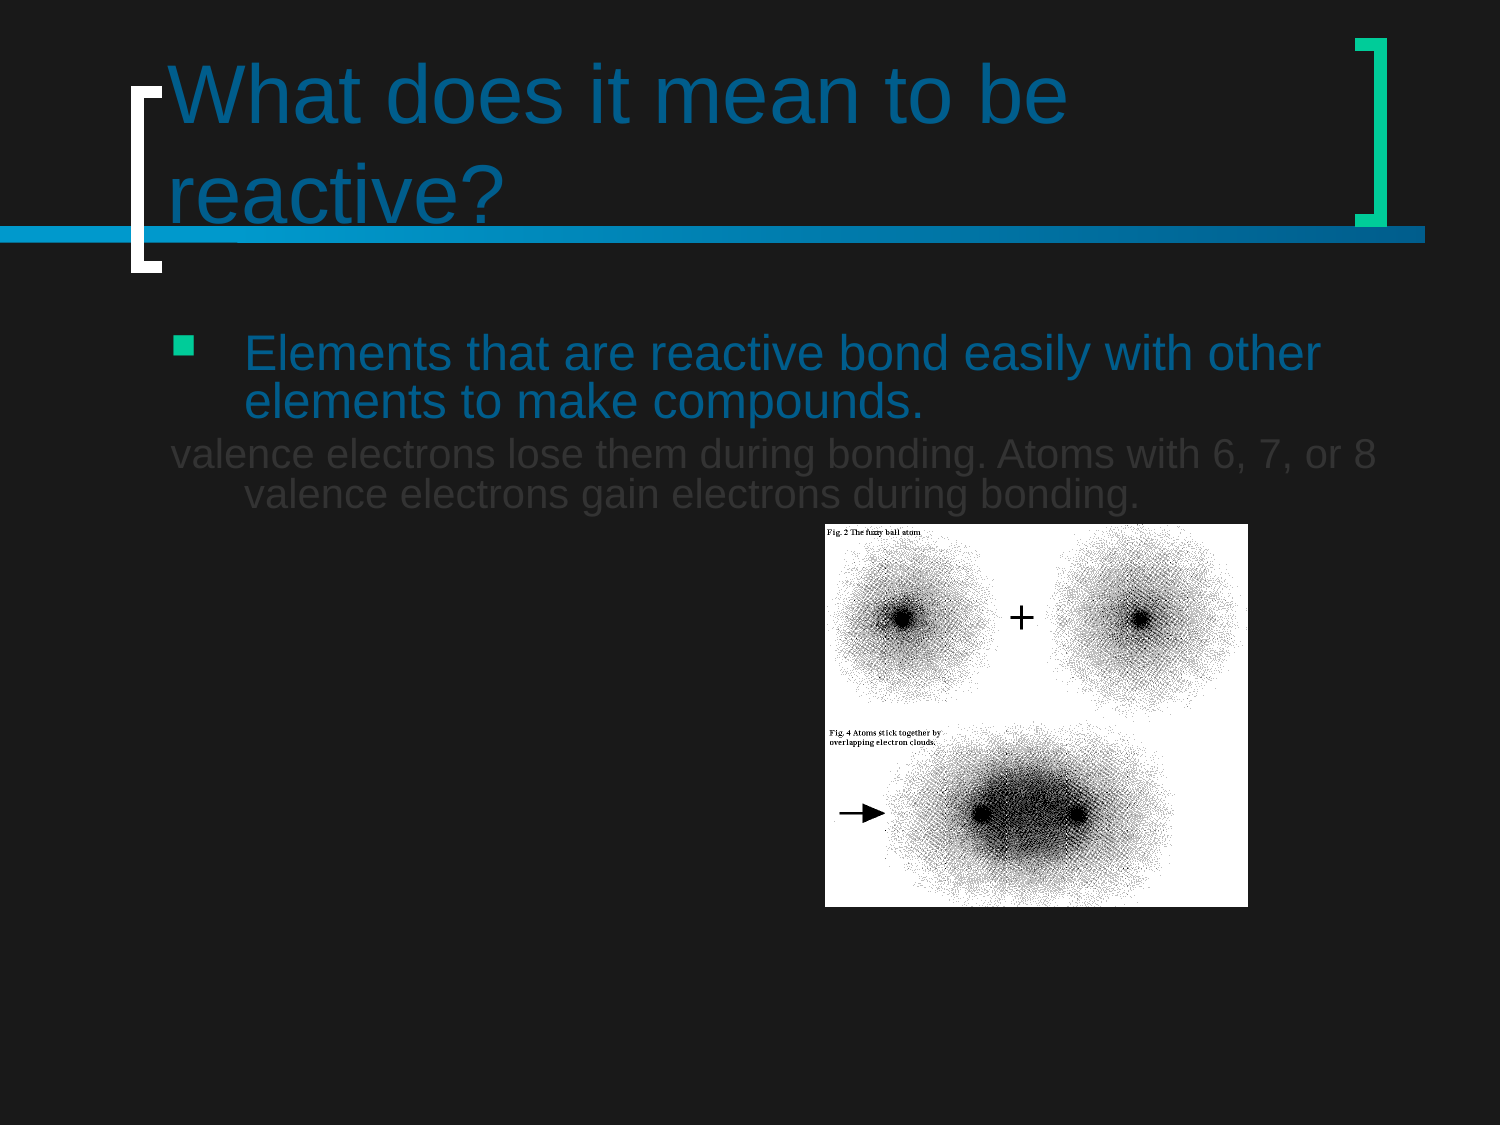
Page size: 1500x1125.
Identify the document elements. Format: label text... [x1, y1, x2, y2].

list Elements that are reactive bond easily with other elements to make compounds. valence electrons lose them during bonding. Atoms with 6, 7, or 8 valence electrons gain electrons during bonding. [155, 324, 1413, 1001]
picture [824, 524, 1249, 907]
title What does it mean to be reactive? [152, 15, 1328, 248]
